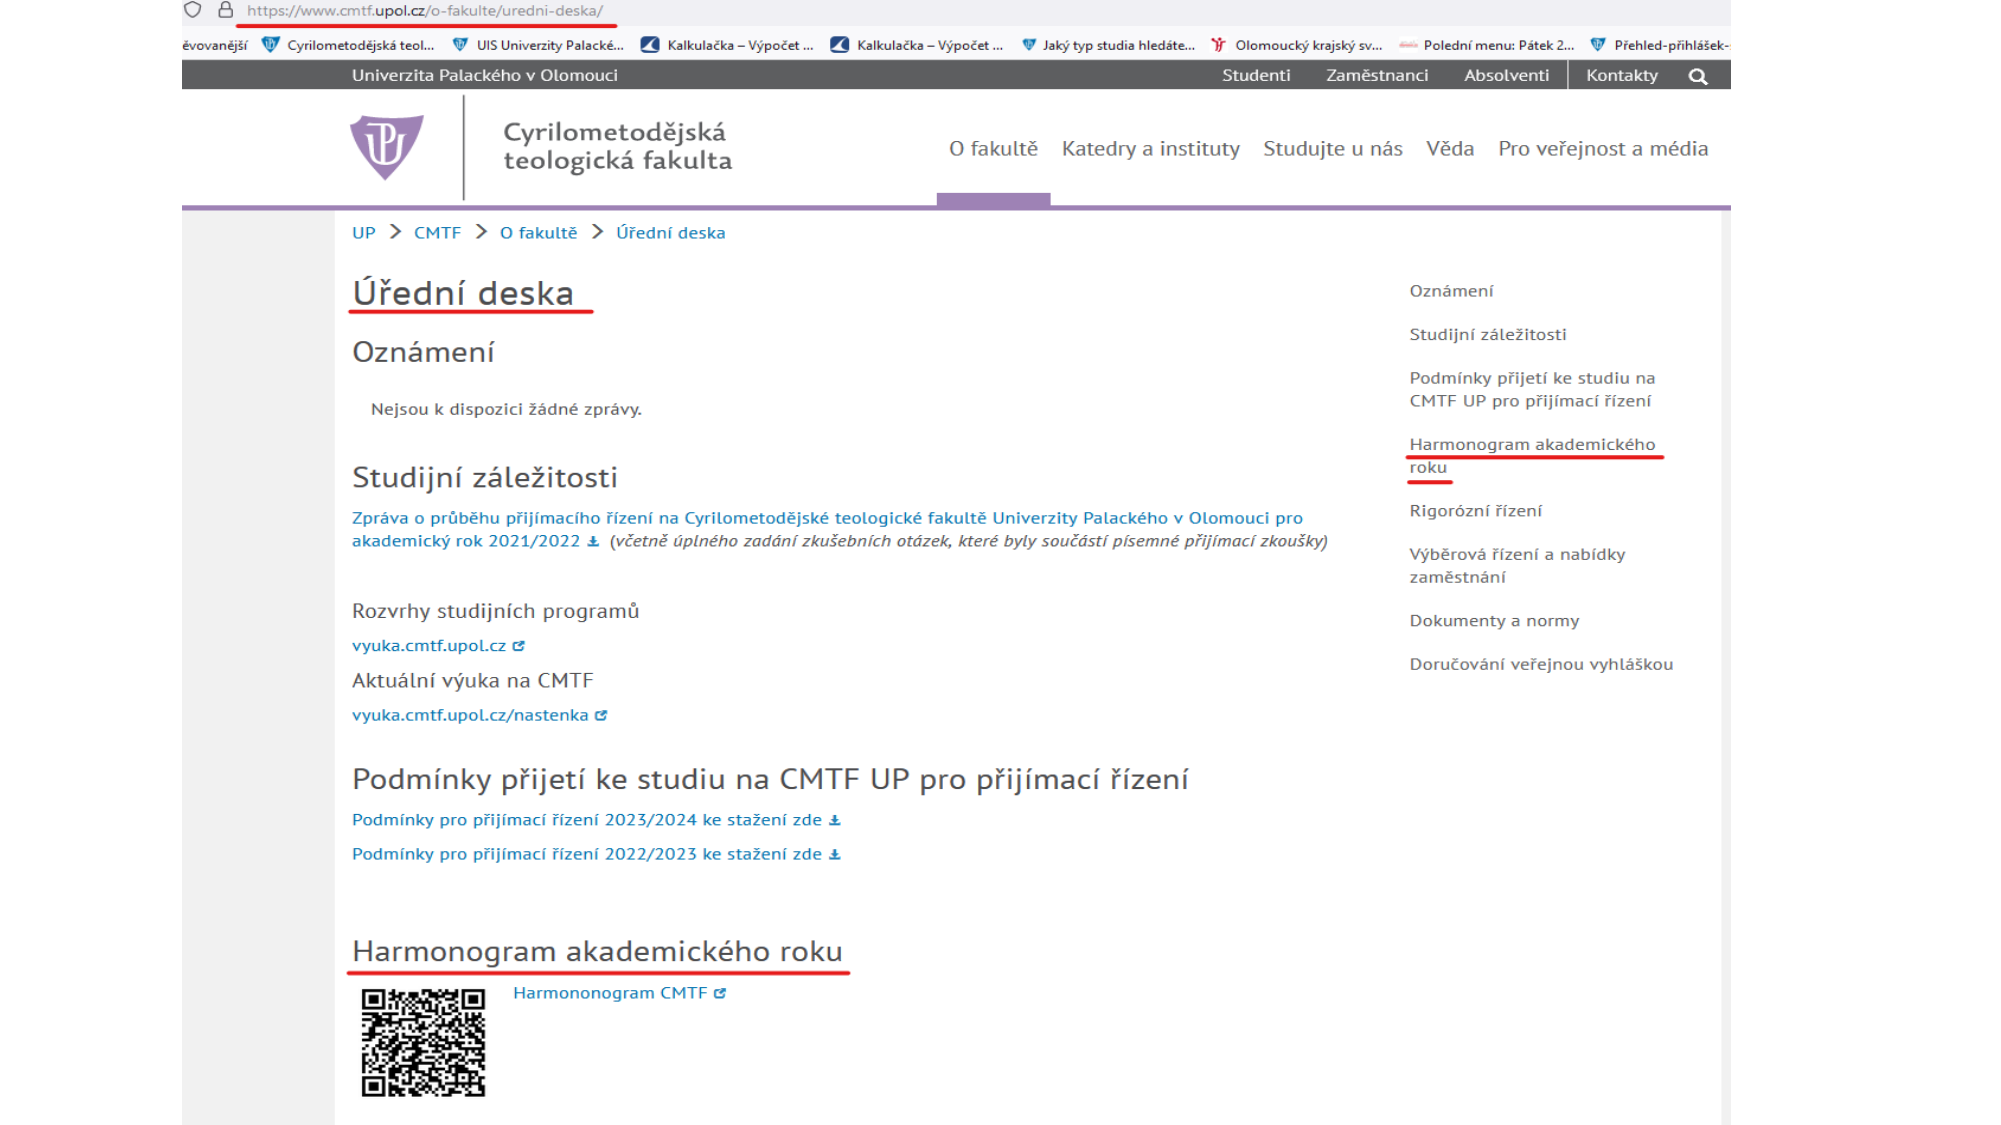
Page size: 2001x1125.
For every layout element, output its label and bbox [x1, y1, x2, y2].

picture [182, 0, 1731, 1125]
